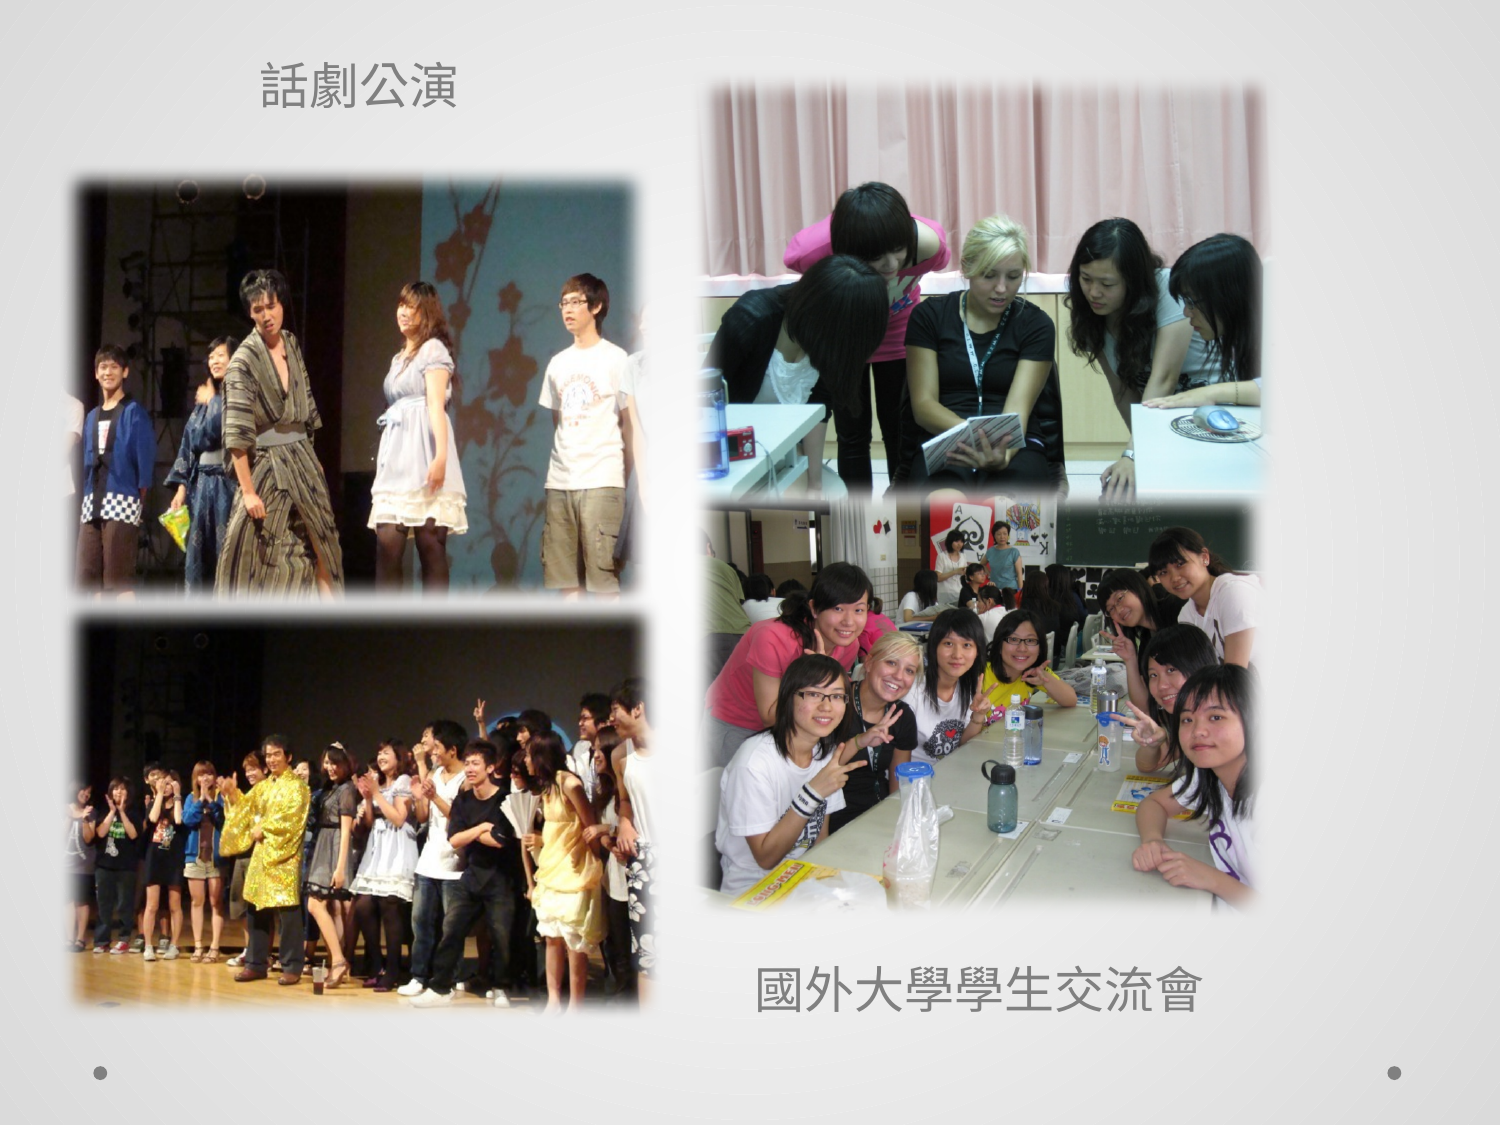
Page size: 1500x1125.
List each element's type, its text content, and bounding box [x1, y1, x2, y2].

list 國外大學學生交流會 [662, 926, 1311, 1026]
list 話劇公演 [70, 46, 648, 122]
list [691, 518, 1270, 920]
picture [58, 597, 662, 1020]
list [58, 163, 652, 596]
picture [691, 70, 1279, 511]
